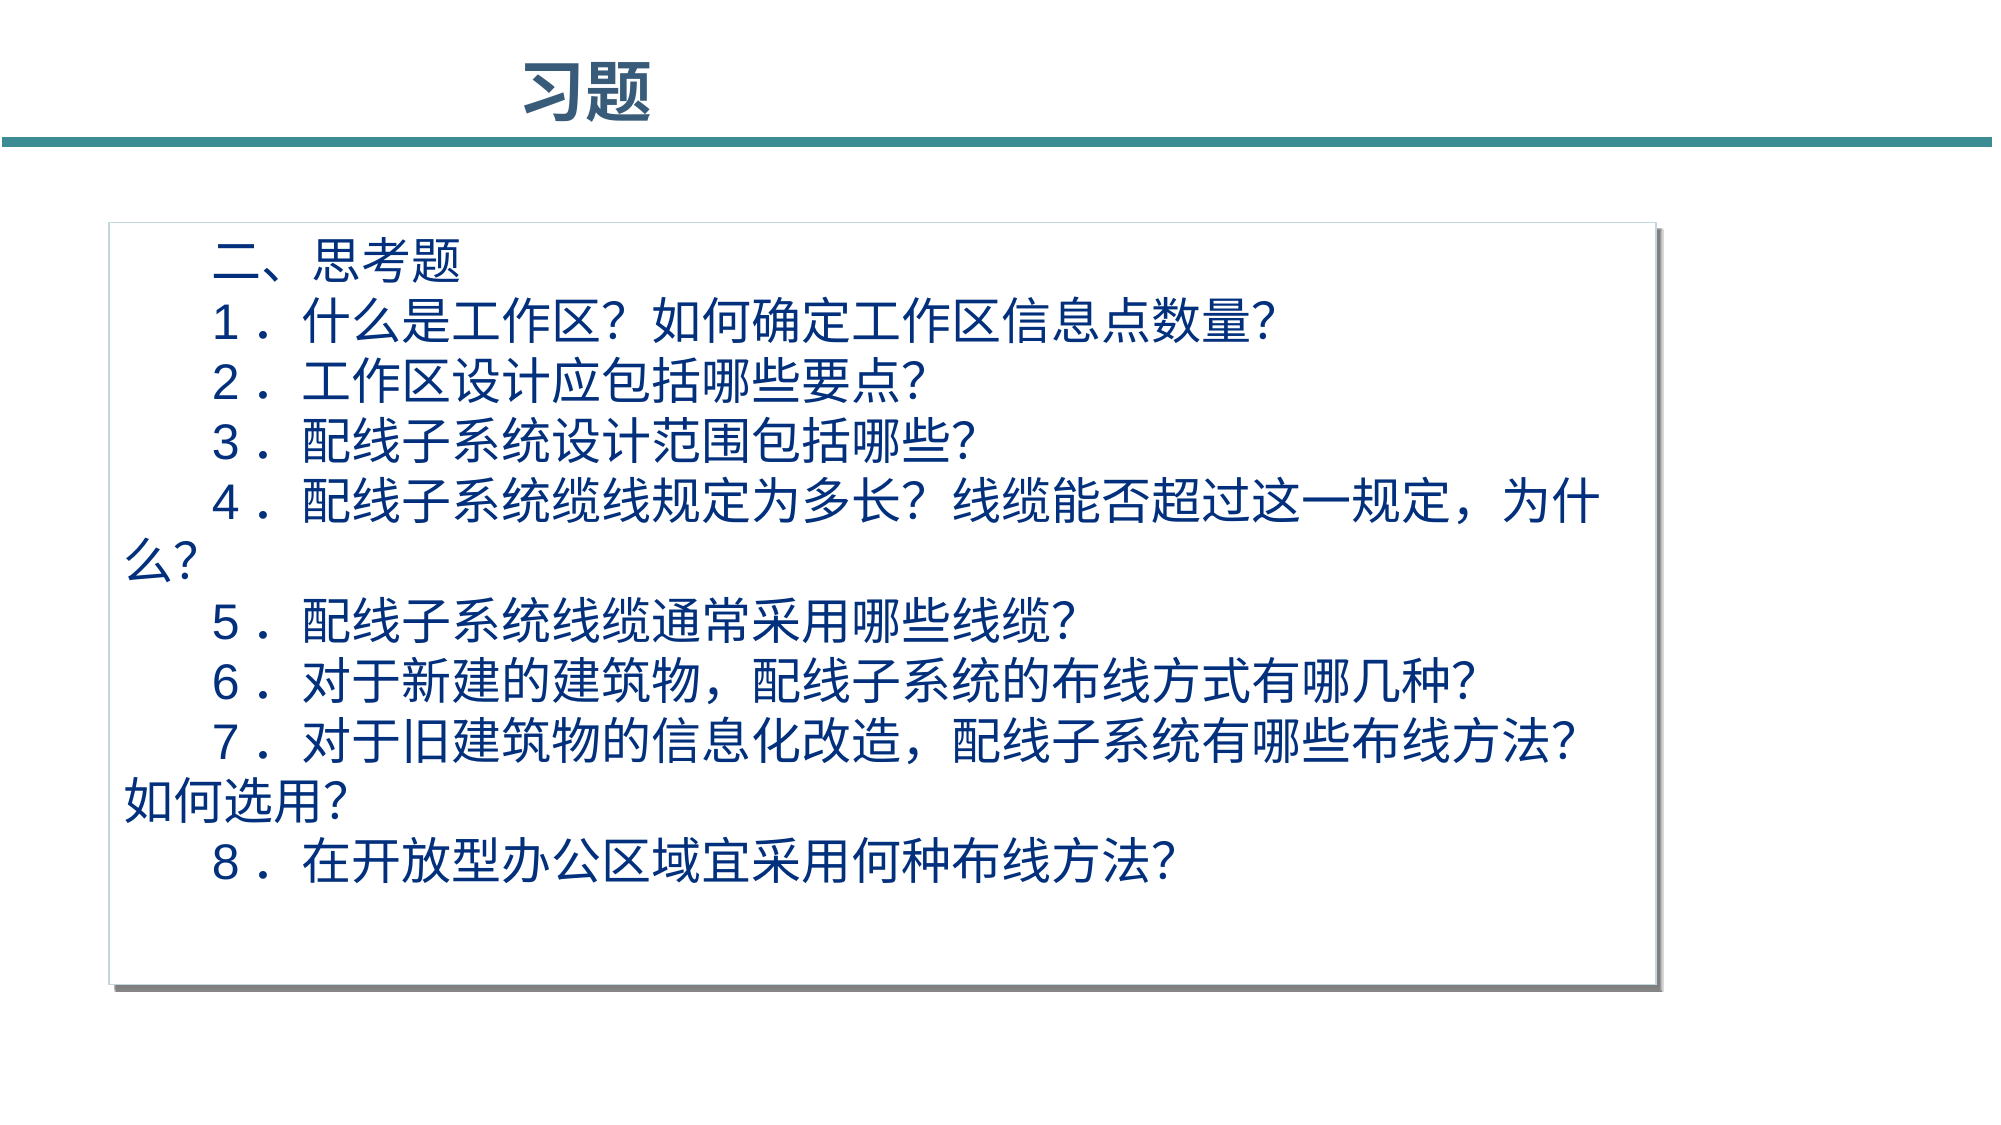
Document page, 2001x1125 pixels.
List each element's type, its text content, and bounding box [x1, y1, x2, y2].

text_box 二、思考题 1．什么是工作区？如何确定工作区信息点数量？ 2．工作区设计应包括哪些要点？ 3．配线子系统设计范围包括哪些？ 4．配线子系统缆线规定为多长？线缆能否超过这一规定，为什么？ 5．配线子系统线缆通常采用哪些线缆？ 6．对于新建的建筑物，配线子系统的布线方式有哪几种？ 7．对于旧建筑物的信息化改造，配线子系统有哪些布线方法？如何选用？ 8．在开放型办公区域宜采用何种布线方法？ [109, 222, 1657, 985]
text_box 习题 [503, 42, 1449, 138]
